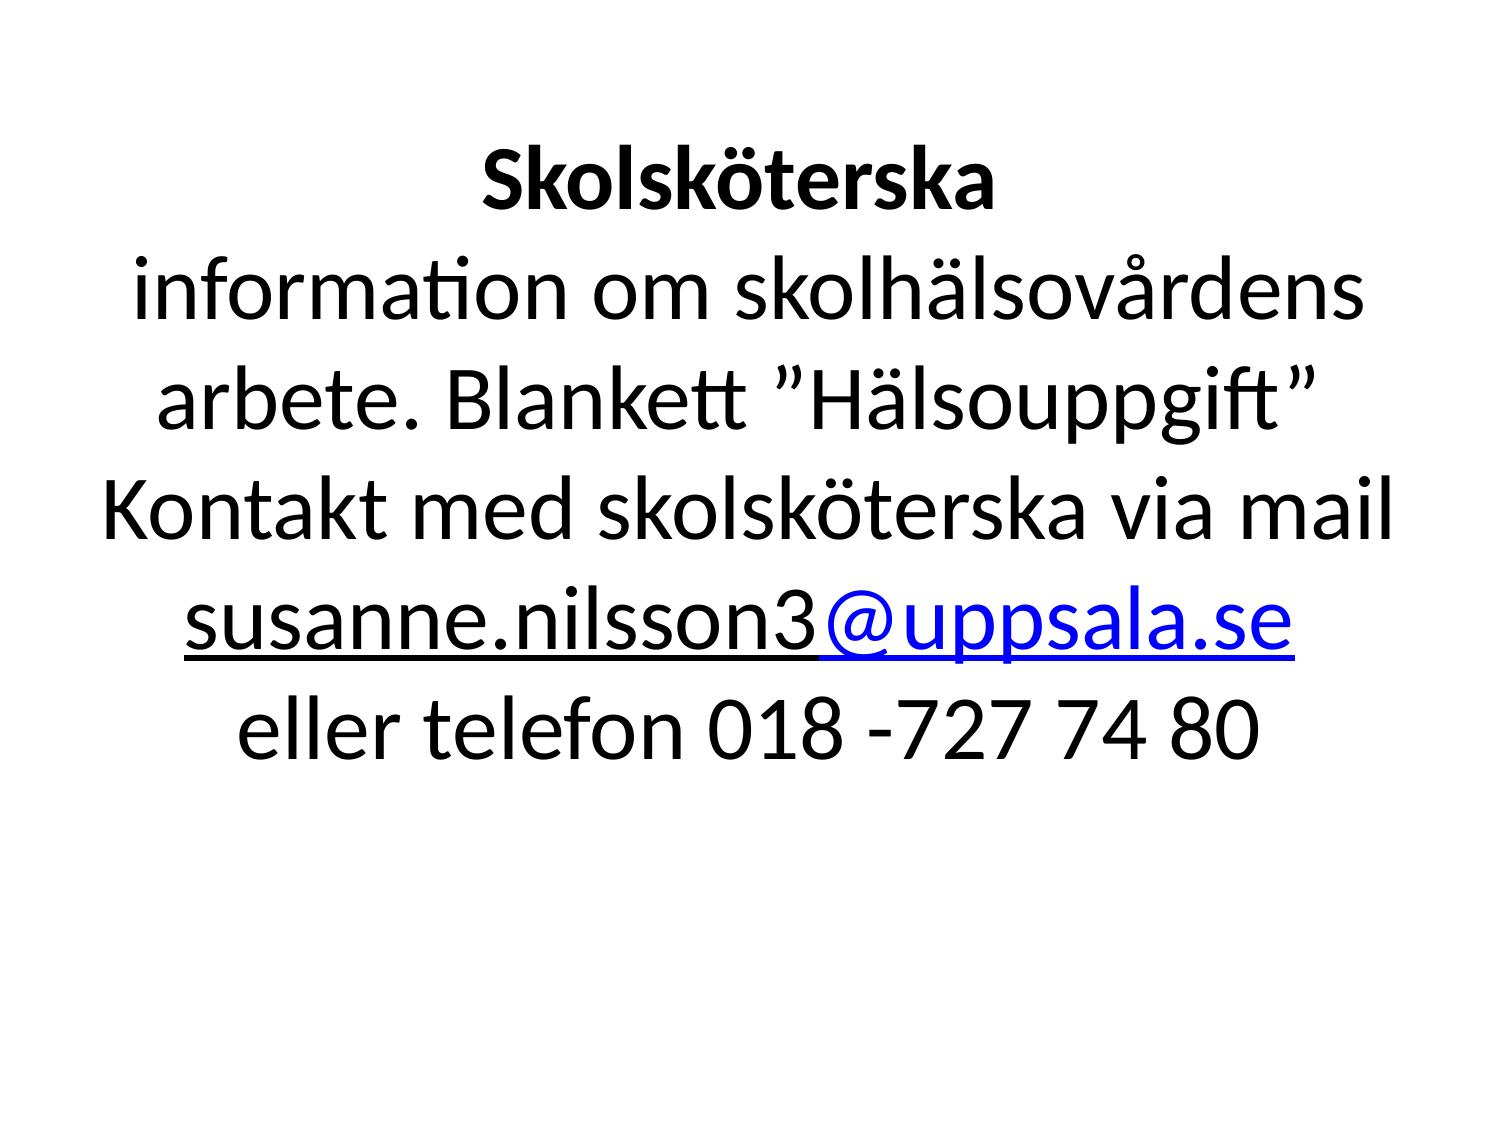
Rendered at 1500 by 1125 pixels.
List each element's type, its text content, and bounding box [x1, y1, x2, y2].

title Skolsköterska information om skolhälsovårdens arbete. Blankett ”Hälsouppgift” Kontakt med skolsköterska via mail susanne.nilsson3@uppsala.se eller telefon 018 -727 74 80 [75, 45, 1425, 1071]
